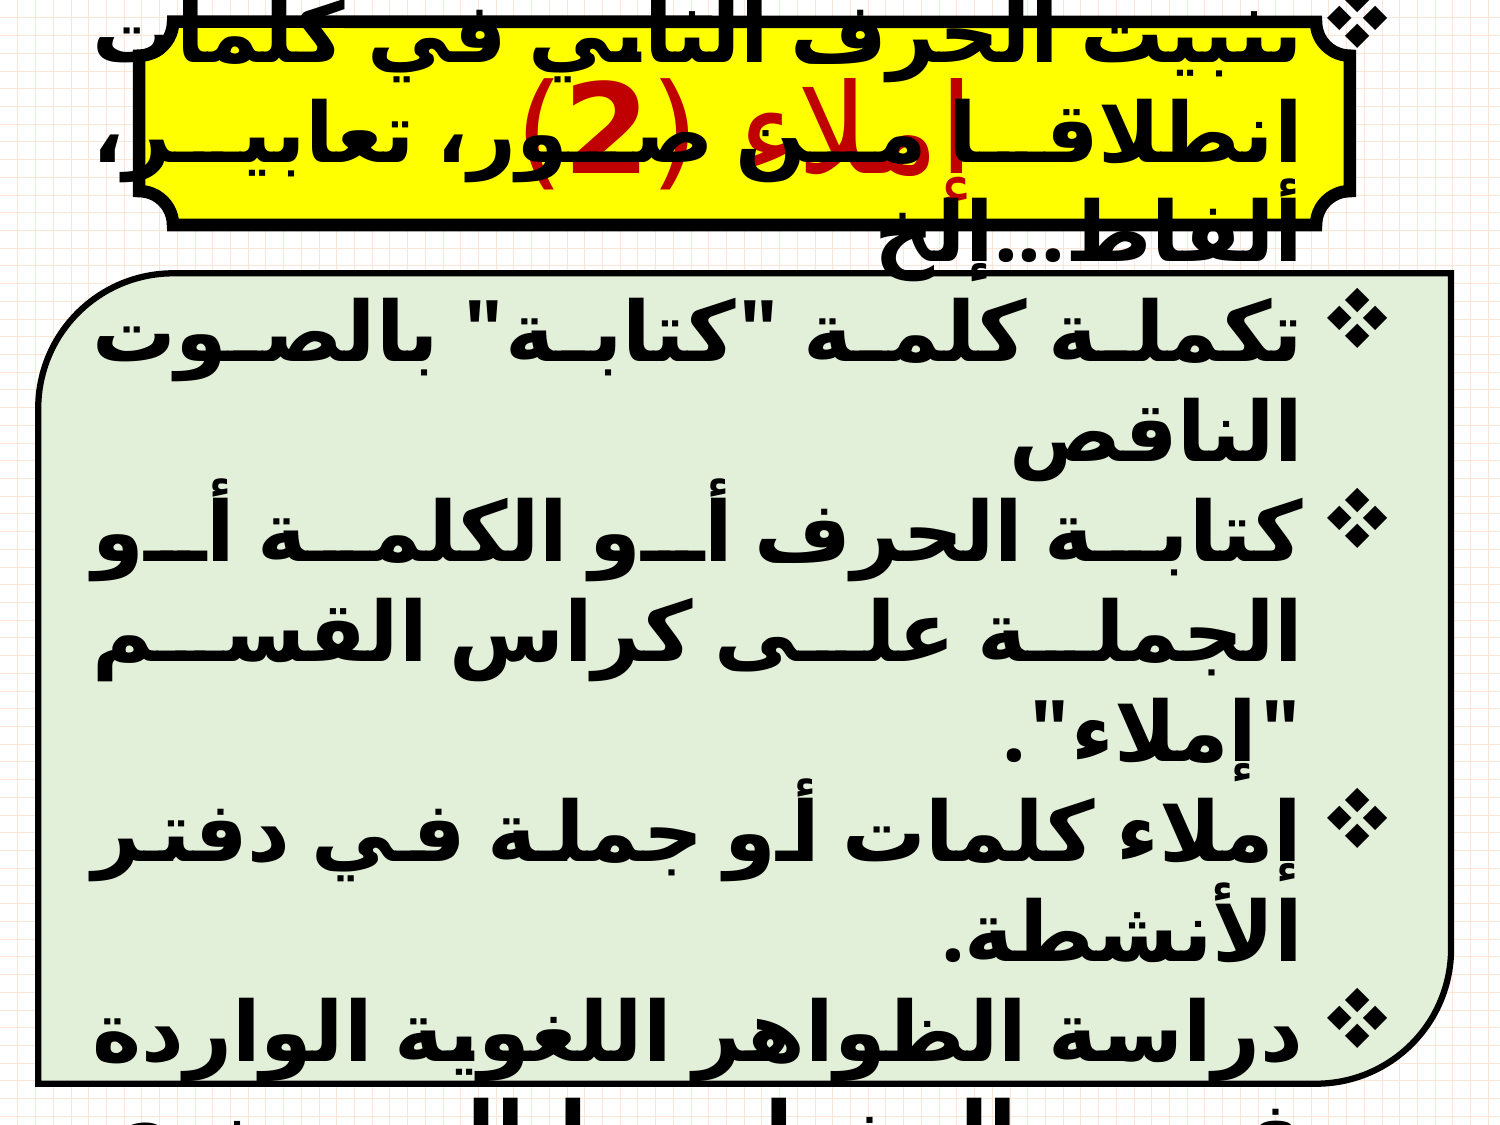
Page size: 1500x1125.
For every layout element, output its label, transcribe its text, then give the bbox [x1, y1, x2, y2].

text_box تثبيت الحرف الثاني في كلمات انطلاقا من صور، تعابير، ألفاظ...إلخ تكملة كلمة "كتابة" بالصوت الناقص كتابة الحرف أو الكلمة أو الجملة على كراس القسم "إملاء". إملاء كلمات أو جملة في دفتر الأنشطة. دراسة الظواهر اللغوية الواردة في المخطط السنوي وكتابتها(في المقاطع 03 الأخيرة). [37, 272, 1453, 1085]
text_box إملاء (2) [138, 20, 1351, 227]
